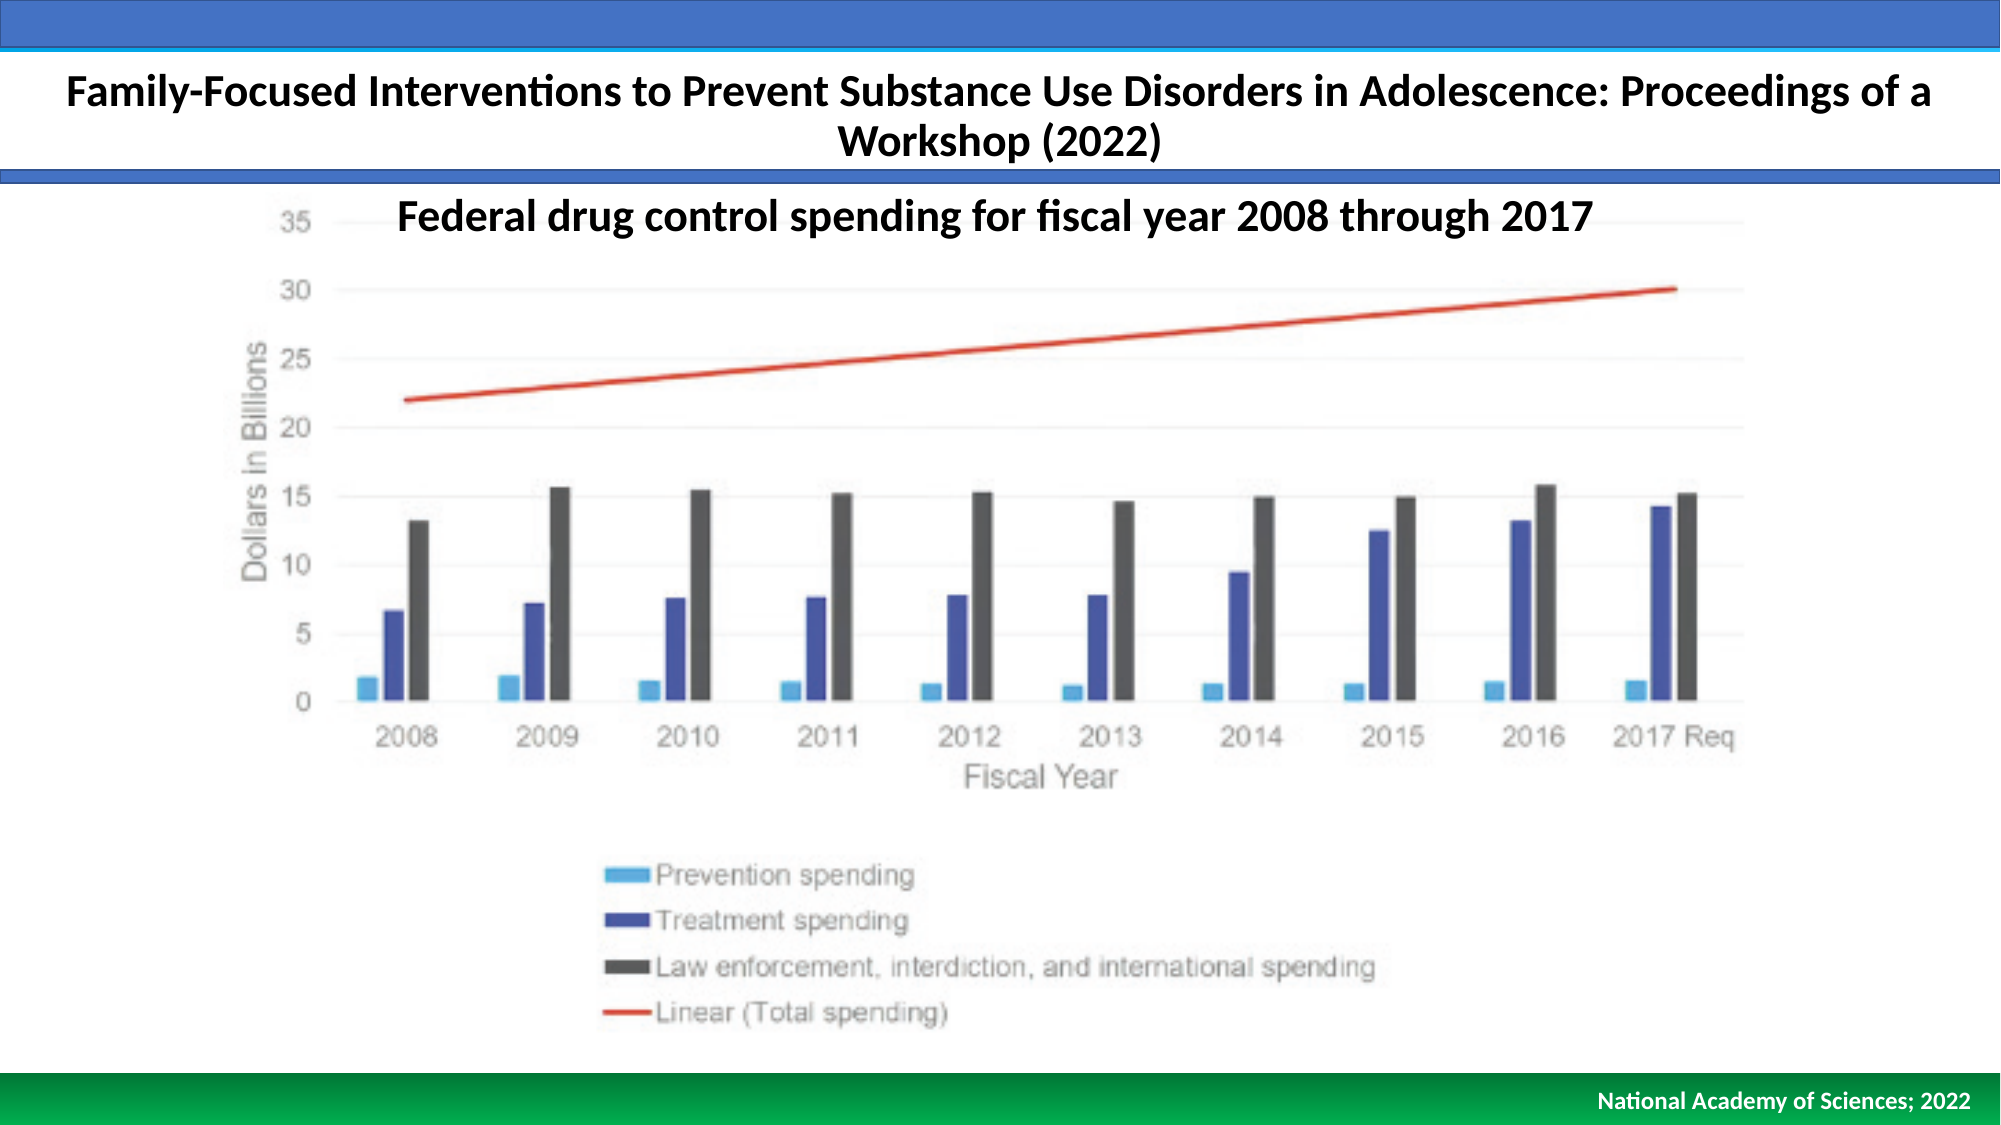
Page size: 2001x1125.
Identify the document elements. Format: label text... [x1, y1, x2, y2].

text_box [0, 0, 2000, 48]
text_box [0, 180, 2000, 184]
picture [223, 193, 1753, 1066]
text_box National Academy of Sciences; 2022 [1582, 1077, 1994, 1122]
text_box Federal drug control spending for fiscal year 2008 through 2017 [85, 184, 1907, 278]
title Family-Focused Interventions to Prevent Substance Use Disorders in Adolescence: Proceedings of a Workshop (2022) [0, 59, 2000, 180]
